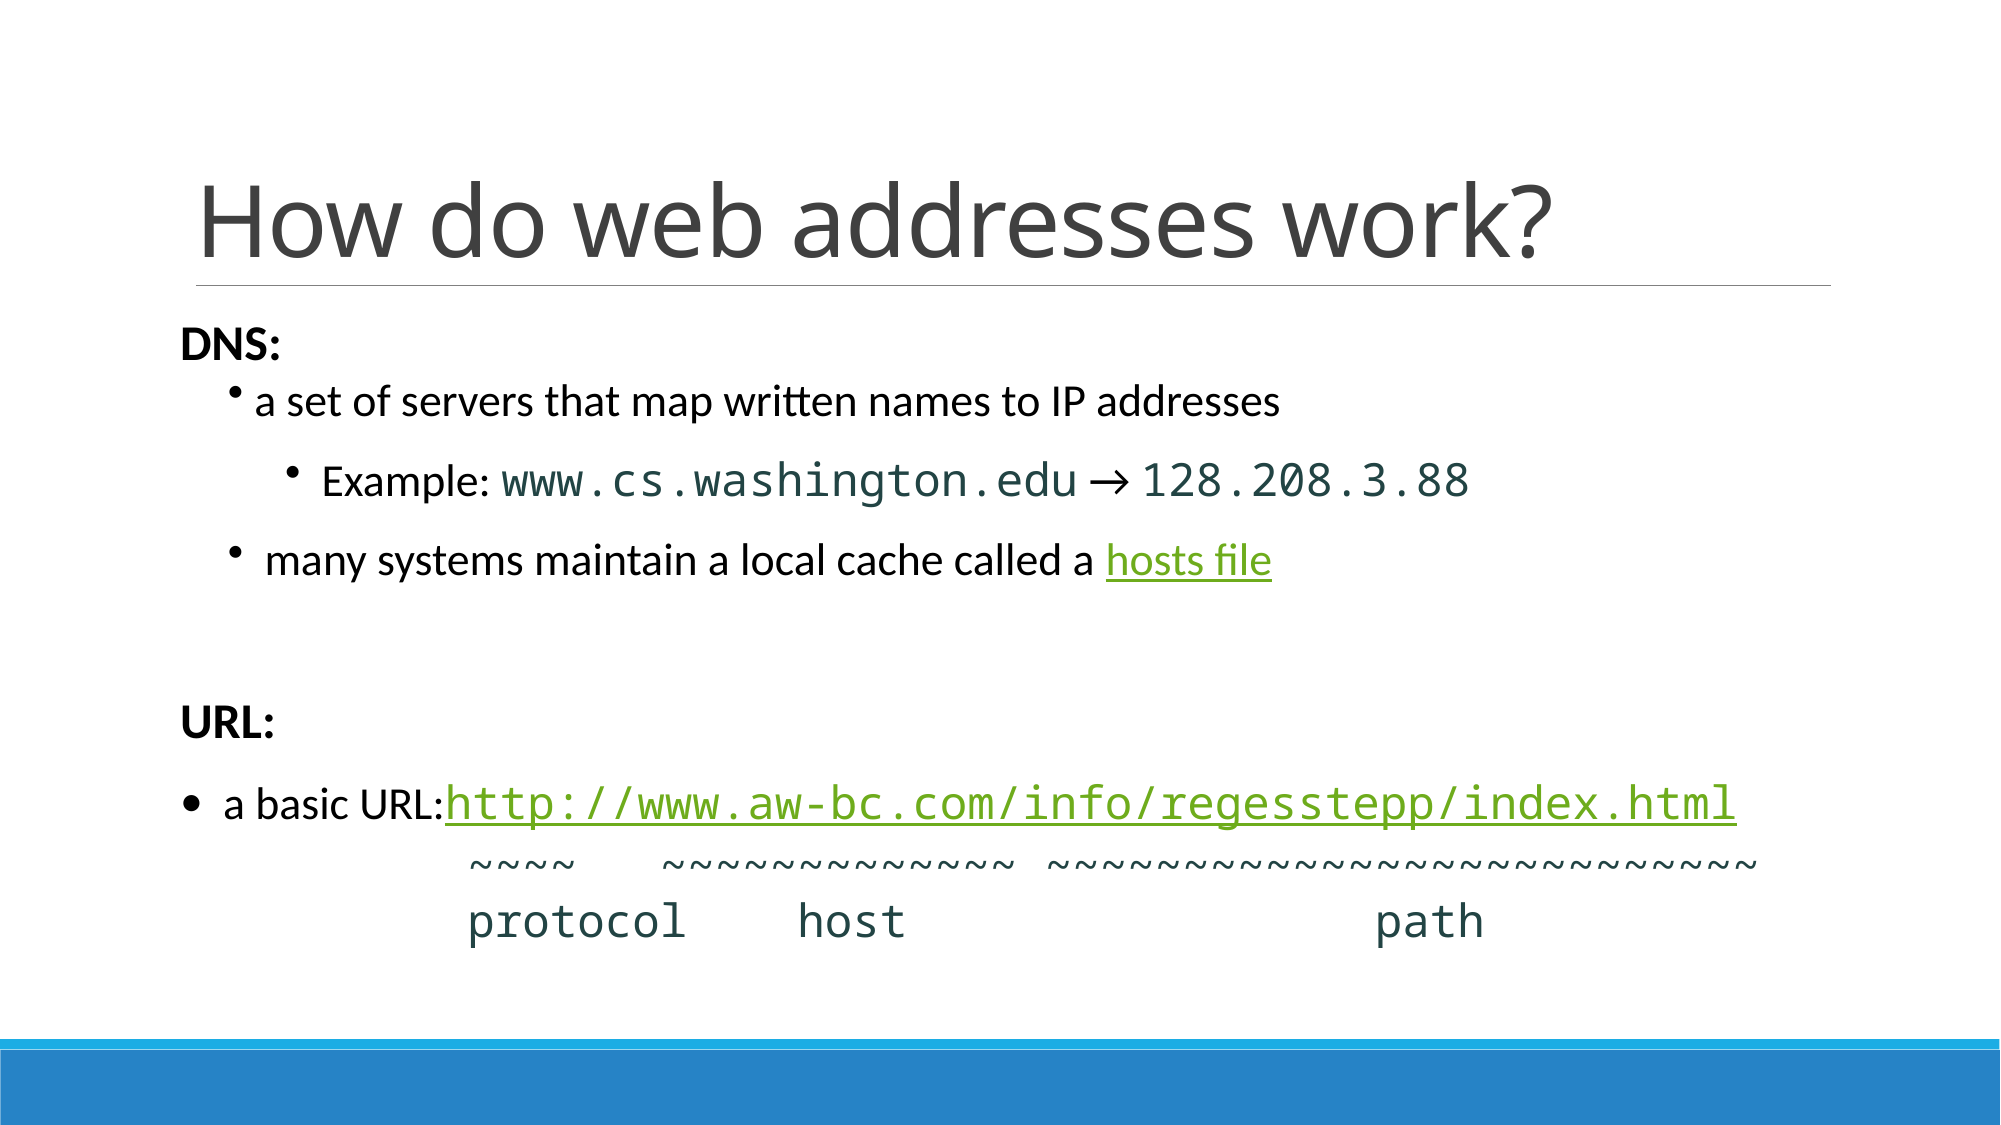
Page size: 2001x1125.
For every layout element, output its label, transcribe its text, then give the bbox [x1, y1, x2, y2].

title How do web addresses work? [180, 47, 1830, 285]
list DNS: a set of servers that map written names to IP addresses Example: www.cs.washington.edu → 128.208.3.88 many systems maintain a local cache called a hosts file URL: a basic URL:http://www.aw-bc.com/info/regesstepp/index.html ~~~~ ~~~~~~~~~~~~~ ~~~~~~~~~~~~~~~~~~~~~~~~~~ protocol host path [180, 302, 1830, 963]
